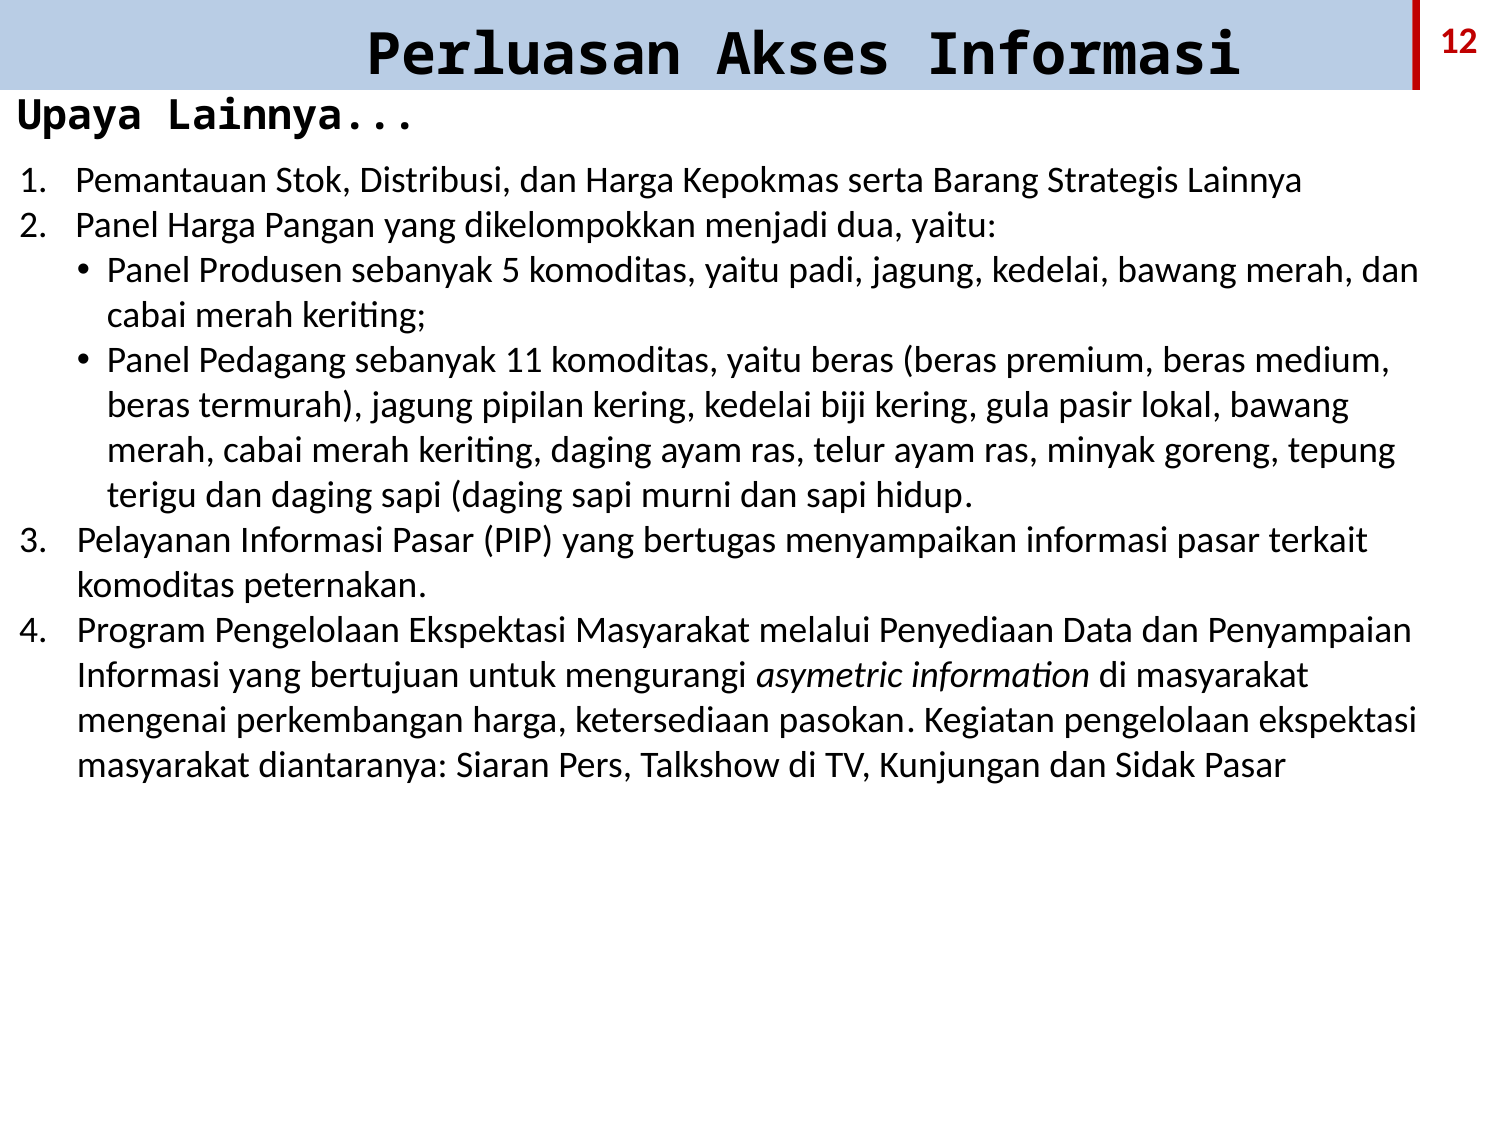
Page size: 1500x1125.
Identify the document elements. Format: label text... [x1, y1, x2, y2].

text_box Perluasan Akses Informasi [352, 8, 1257, 81]
text_box Upaya Lainnya... [3, 81, 1500, 145]
text_box Pemantauan Stok, Distribusi, dan Harga Kepokmas serta Barang Strategis Lainnya Panel Harga Pangan yang dikelompokkan menjadi dua, yaitu: Panel Produsen sebanyak 5 komoditas, yaitu padi, jagung, kedelai, bawang merah, dan cabai merah keriting; Panel Pedagang sebanyak 11 komoditas, yaitu beras (beras premium, beras medium, beras termurah), jagung pipilan kering, kedelai biji kering, gula pasir lokal, bawang merah, cabai merah keriting, daging ayam ras, telur ayam ras, minyak goreng, tepung terigu dan daging sapi (daging sapi murni dan sapi hidup. Pelayanan Informasi Pasar (PIP) yang bertugas menyampaikan informasi pasar terkait komoditas peternakan. Program Pengelolaan Ekspektasi Masyarakat melalui Penyediaan Data dan Penyampaian Informasi yang bertujuan untuk mengurangi asymetric information di masyarakat mengenai perkembangan harga, ketersediaan pasokan. Kegiatan pengelolaan ekspektasi masyarakat diantaranya: Siaran Pers, Talkshow di TV, Kunjungan dan Sidak Pasar [4, 148, 1471, 838]
